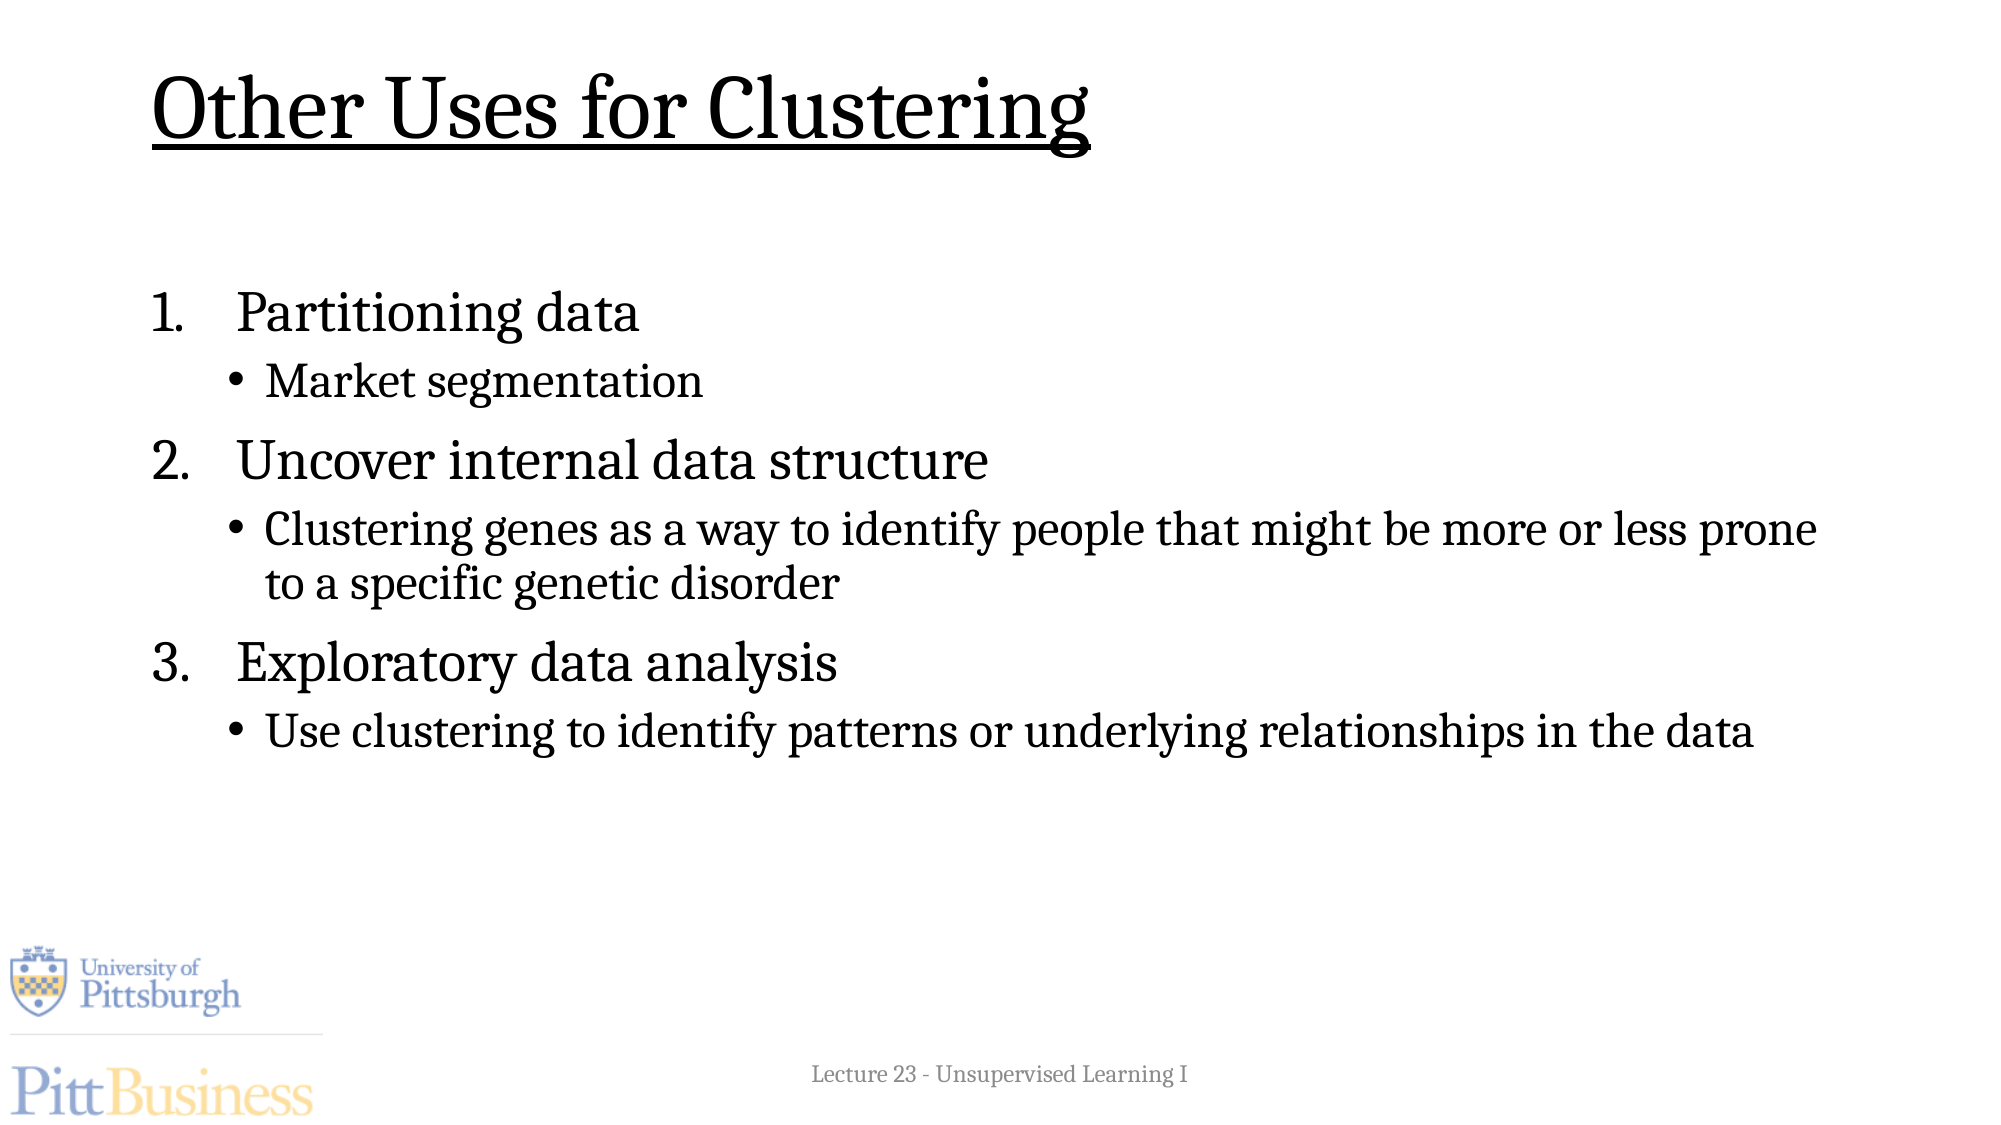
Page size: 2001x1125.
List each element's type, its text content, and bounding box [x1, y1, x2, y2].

list Partitioning data Market segmentation Uncover internal data structure Clustering genes as a way to identify people that might be more or less prone to a specific genetic disorder Exploratory data analysis Use clustering to identify patterns or underlying relationships in the data [137, 273, 1863, 987]
footer Lecture 23 - Unsupervised Learning I [662, 1042, 1338, 1103]
title Other Uses for Clustering [137, 0, 1863, 218]
